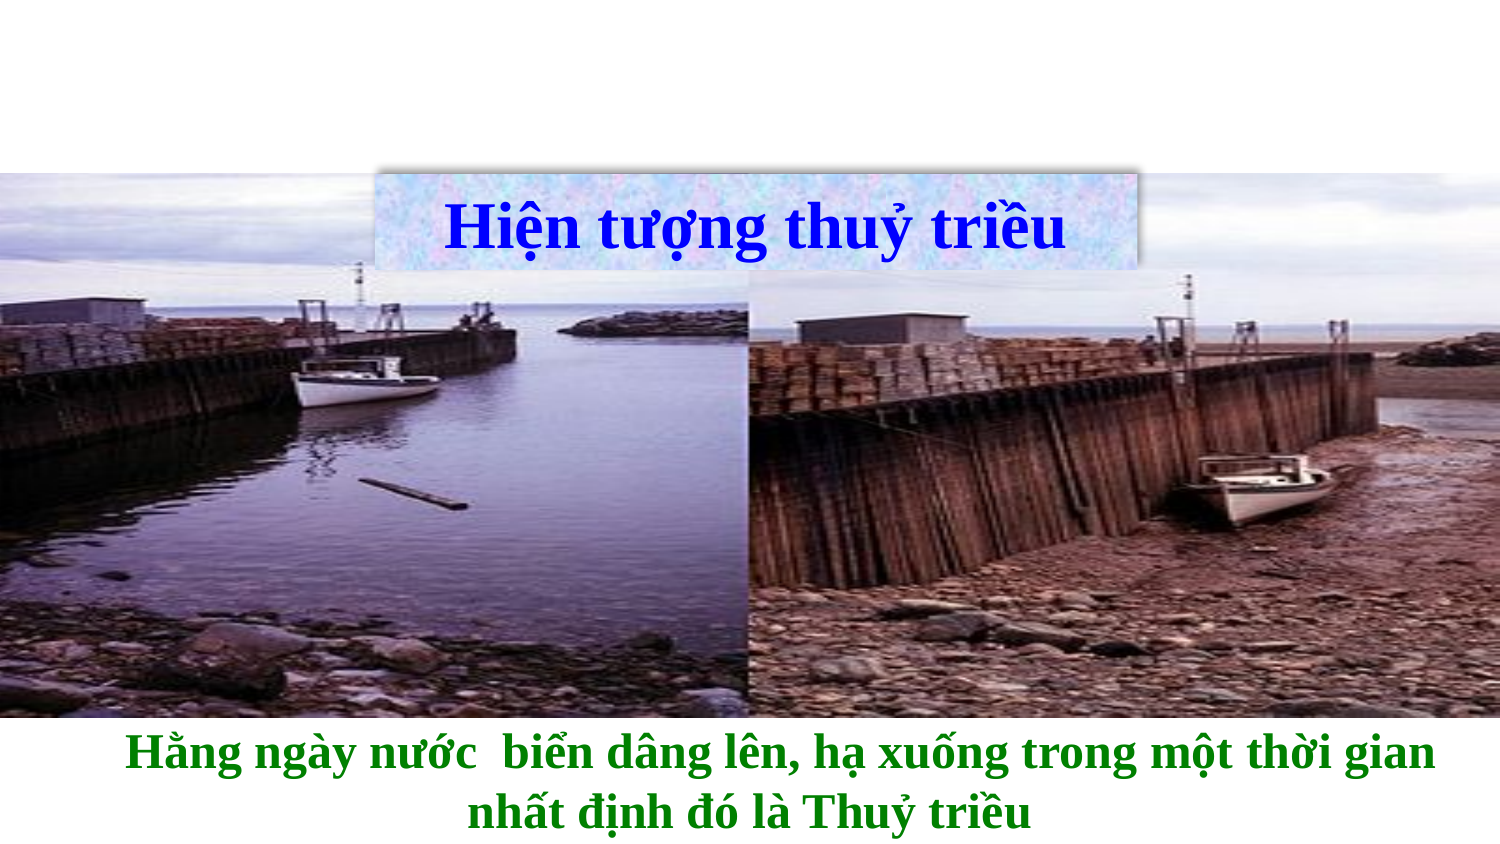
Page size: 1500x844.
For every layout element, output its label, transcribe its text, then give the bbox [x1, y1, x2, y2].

picture [0, 173, 1500, 718]
text_box Hằng ngày nước biển dâng lên, hạ xuống trong một thời gian nhất định đó là Thuỷ triều [0, 725, 1500, 844]
